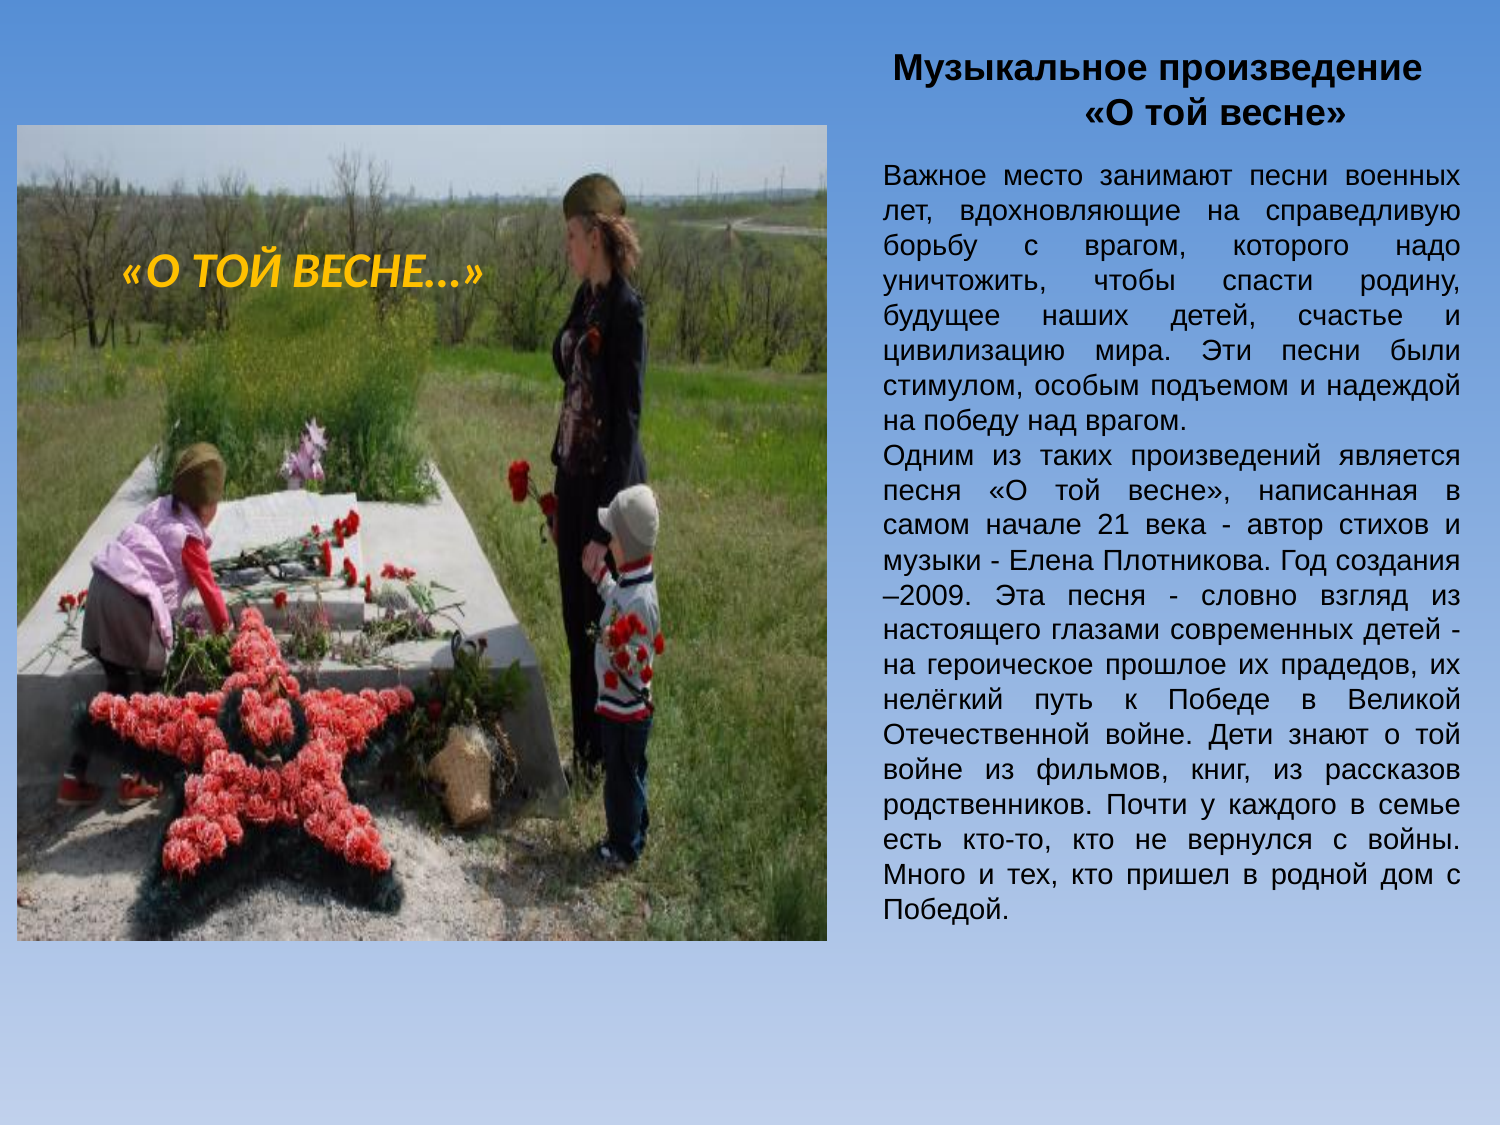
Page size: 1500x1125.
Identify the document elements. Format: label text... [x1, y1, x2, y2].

picture [17, 125, 828, 941]
text_box Музыкальное произведение «О той весне» [868, 35, 1459, 140]
text_box Важное место занимают песни военных лет, вдохновляющие на справедливую борьбу с врагом, которого надо уничтожить, чтобы спасти родину, будущее наших детей, счастье и цивилизацию мира. Эти песни были стимулом, особым подъемом и надеждой на победу над врагом. Одним из таких произведений является песня «О той весне», написанная в самом начале 21 века - автор стихов и музыки - Елена Плотникова. Год создания –2009. Эта песня - словно взгляд из настоящего глазами современных детей - на героическое прошлое их прадедов, их нелёгкий путь к Победе в Великой Отечественной войне. Дети знают о той войне из фильмов, книг, из рассказов родственников. Почти у каждого в семье есть кто-то, кто не вернулся с войны. Много и тех, кто пришел в родной дом с Победой. [868, 148, 1477, 933]
